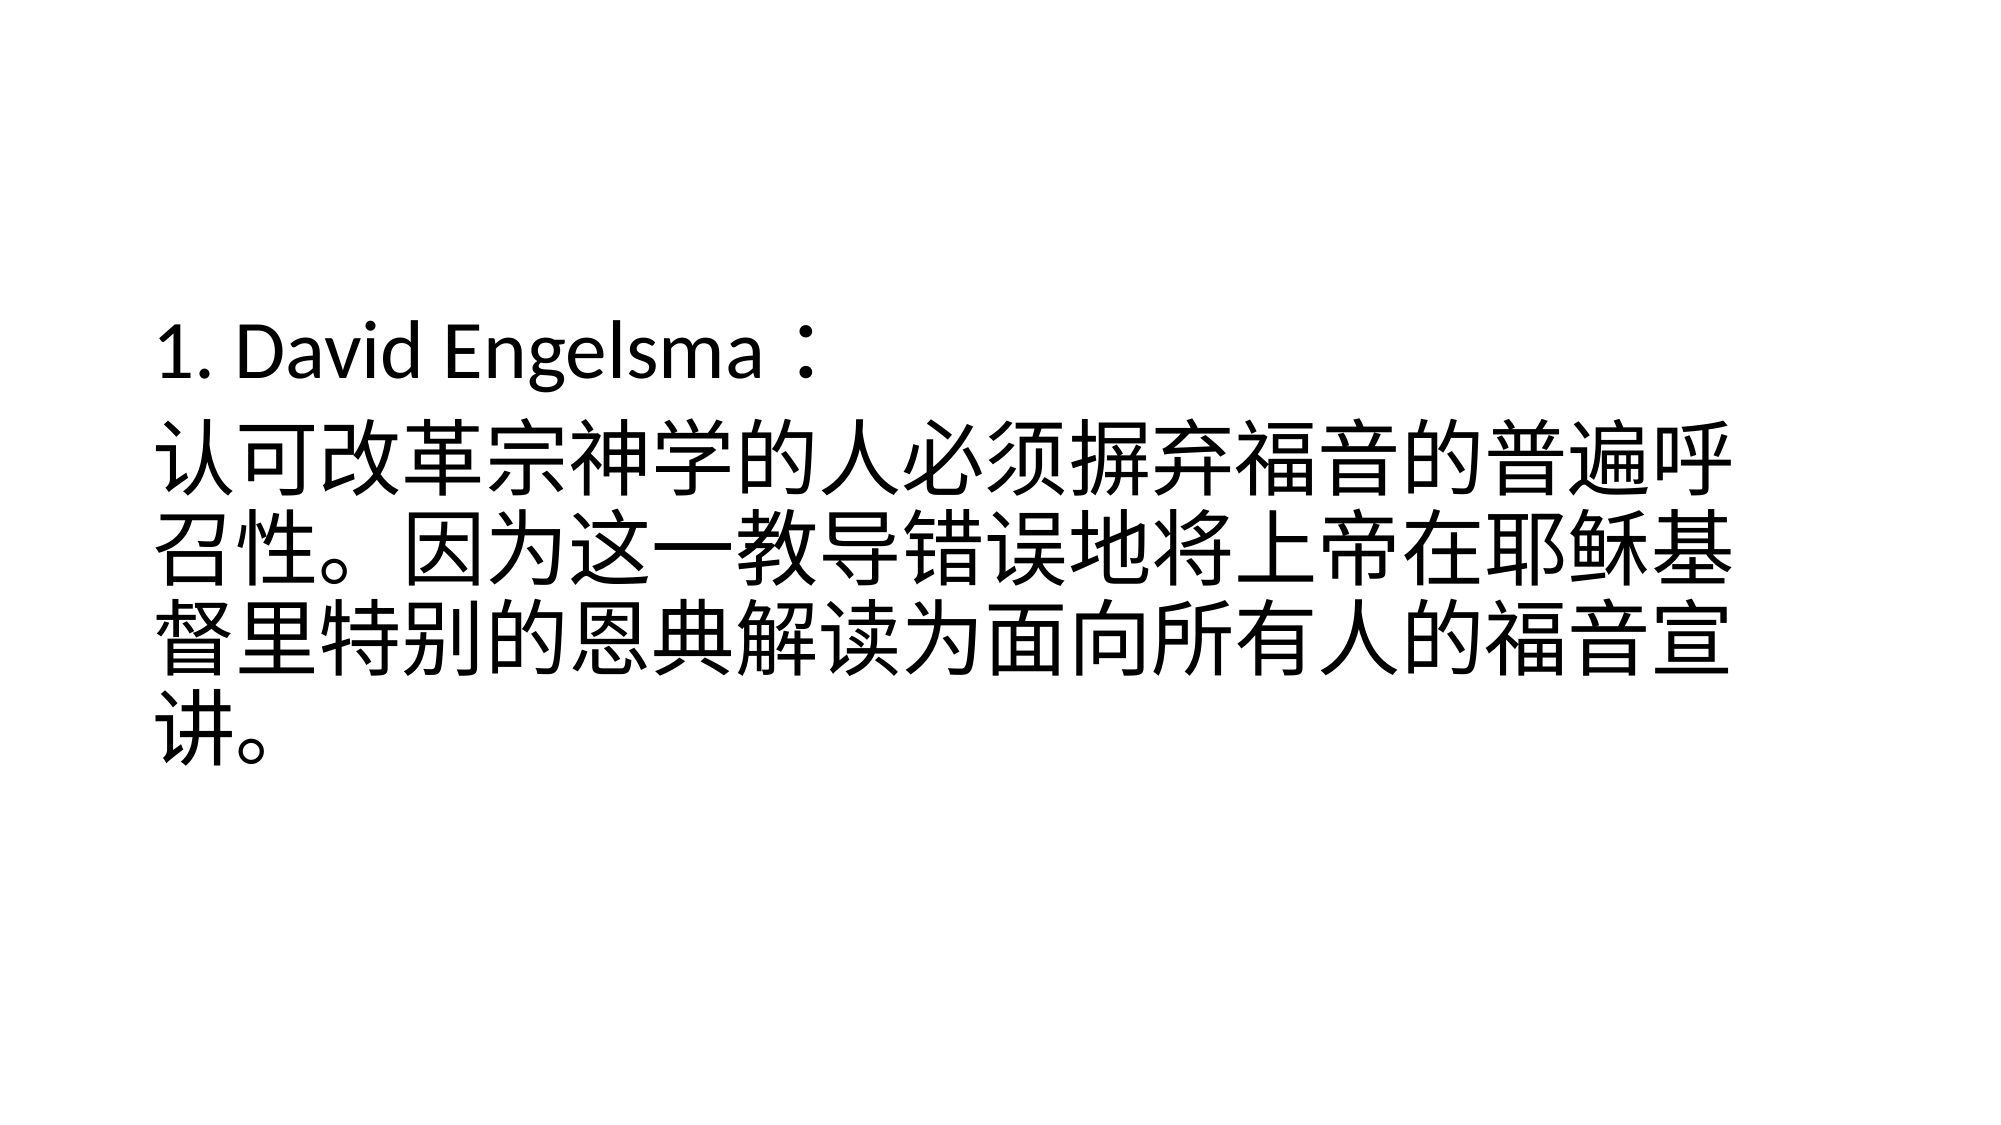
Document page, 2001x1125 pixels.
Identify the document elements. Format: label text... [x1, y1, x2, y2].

list 1. David Engelsma： 认可改革宗神学的人必须摒弃福音的普遍呼召性。因为这一教导错误地将上帝在耶稣基督里特别的恩典解读为面向所有人的福音宣讲。 [137, 299, 1813, 1014]
